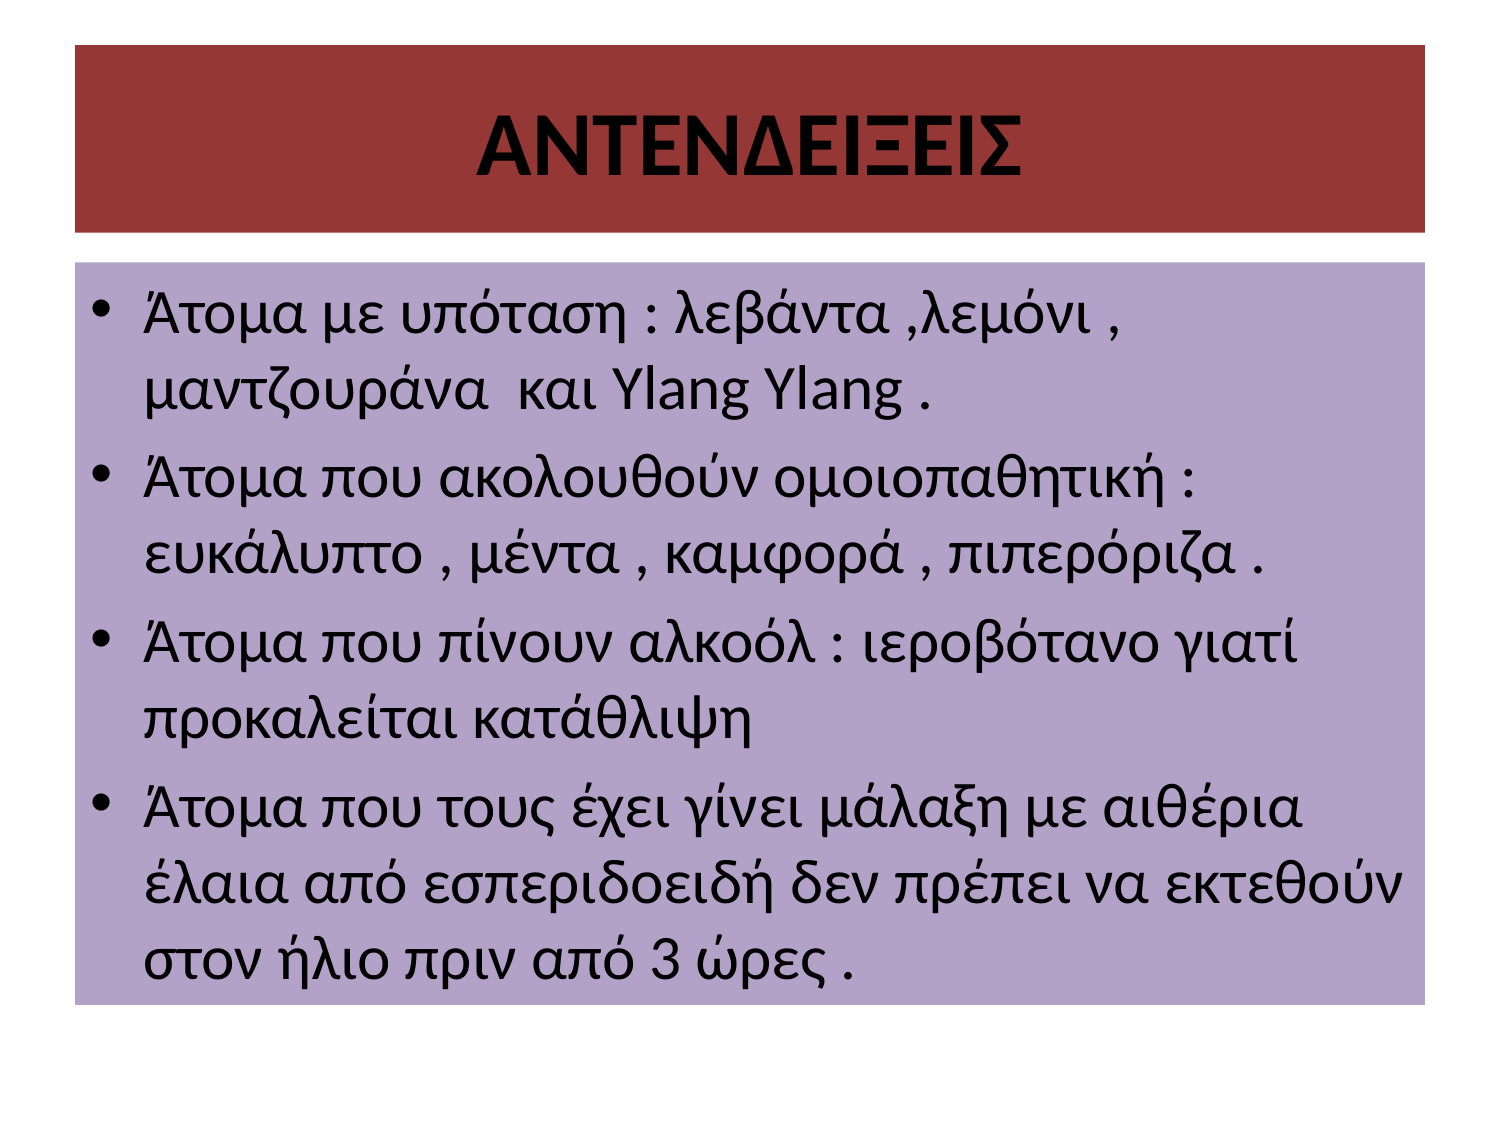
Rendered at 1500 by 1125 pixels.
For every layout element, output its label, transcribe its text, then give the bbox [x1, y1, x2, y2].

list Άτομα με υπόταση : λεβάντα ,λεμόνι , μαντζουράνα και Ylang Ylang . Άτομα που ακολουθούν ομοιοπαθητική : ευκάλυπτο , μέντα , καμφορά , πιπερόριζα . Άτομα που πίνουν αλκοόλ : ιεροβότανο γιατί προκαλείται κατάθλιψη Άτομα που τους έχει γίνει μάλαξη με αιθέρια έλαια από εσπεριδοειδή δεν πρέπει να εκτεθούν στον ήλιο πριν από 3 ώρες . [75, 262, 1425, 1005]
title ΑΝΤΕΝΔΕΙΞΕΙΣ [75, 45, 1425, 233]
